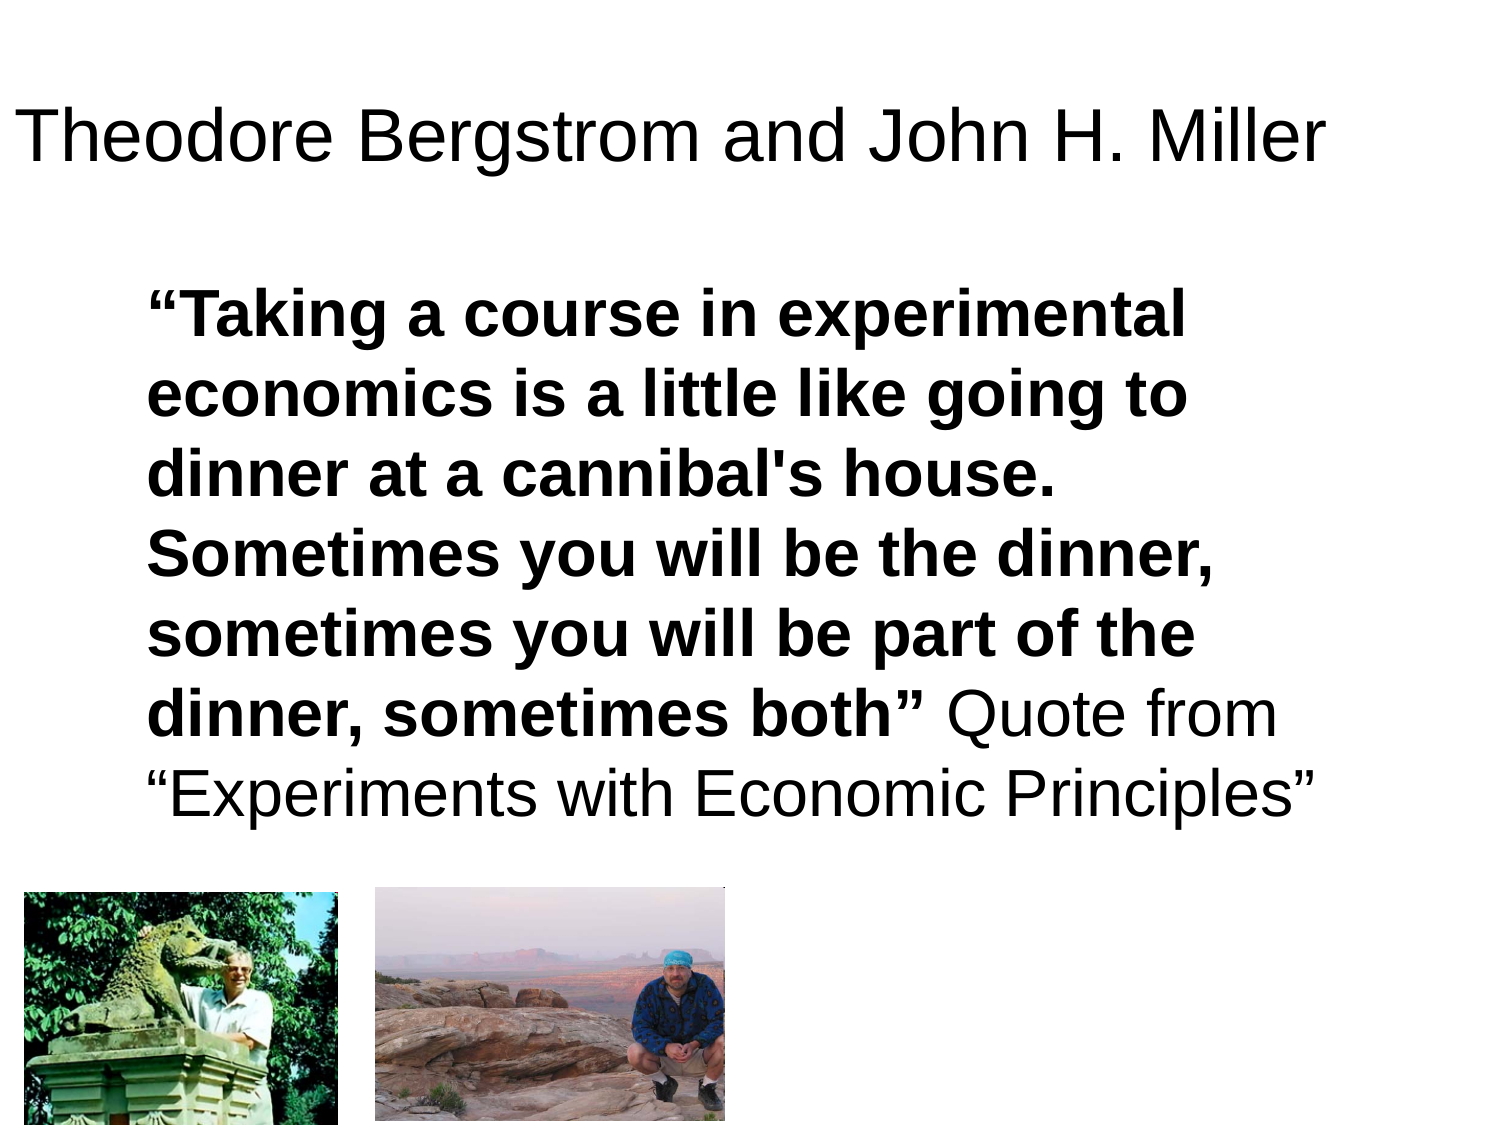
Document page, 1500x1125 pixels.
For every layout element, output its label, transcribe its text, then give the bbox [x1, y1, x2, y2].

text_box Theodore Bergstrom and John H. Miller [0, 78, 1343, 184]
list “Taking a course in experimental economics is a little like going to dinner at a cannibal's house. Sometimes you will be the dinner, sometimes you will be part of the dinner, sometimes both” Quote from “Experiments with Economic Principles” [74, 262, 1426, 1006]
picture [24, 892, 338, 1125]
picture [374, 887, 726, 1122]
